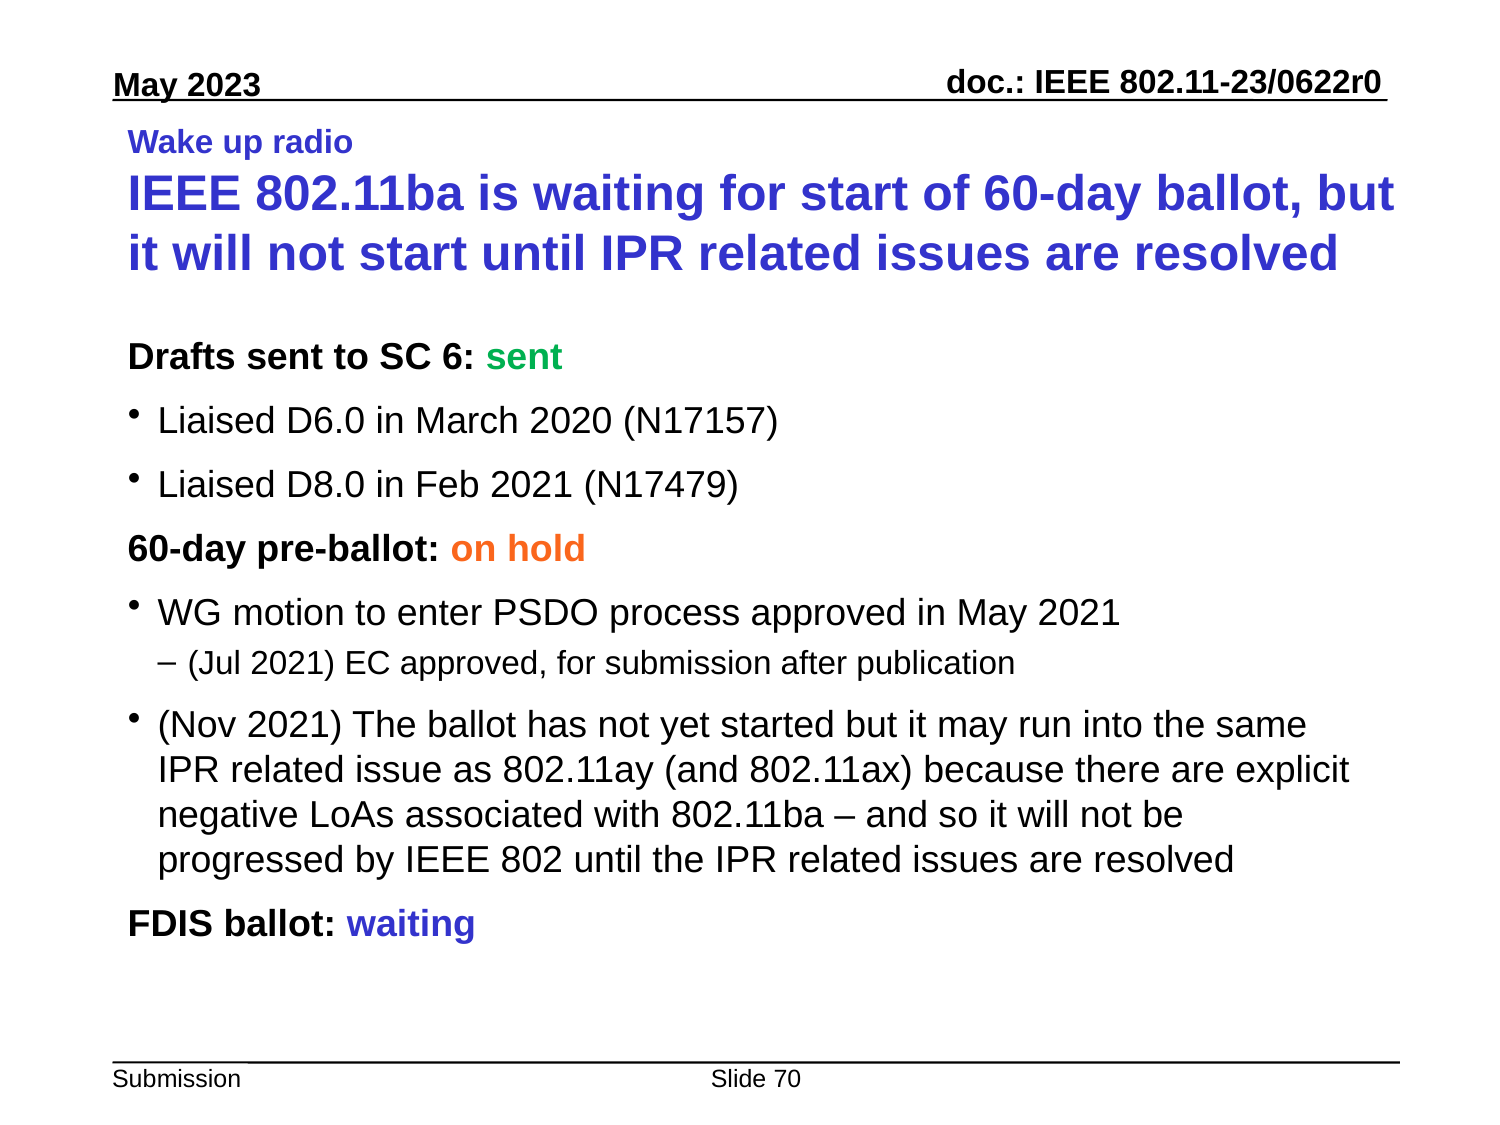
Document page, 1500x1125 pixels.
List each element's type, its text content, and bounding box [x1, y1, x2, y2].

list Drafts sent to SC 6: sent Liaised D6.0 in March 2020 (N17157) Liaised D8.0 in Feb 2021 (N17479) 60-day pre-ballot: on hold WG motion to enter PSDO process approved in May 2021 (Jul 2021) EC approved, for submission after publication (Nov 2021) The ballot has not yet started but it may run into the same IPR related issue as 802.11ay (and 802.11ax) because there are explicit negative LoAs associated with 802.11ba – and so it will not be progressed by IEEE 802 until the IPR related issues are resolved FDIS ballot: waiting [112, 324, 1388, 1000]
title Wake up radio IEEE 802.11ba is waiting for start of 60-day ballot, but it will not start until IPR related issues are resolved [112, 112, 1413, 288]
slide_number Slide 70 [709, 1061, 803, 1093]
